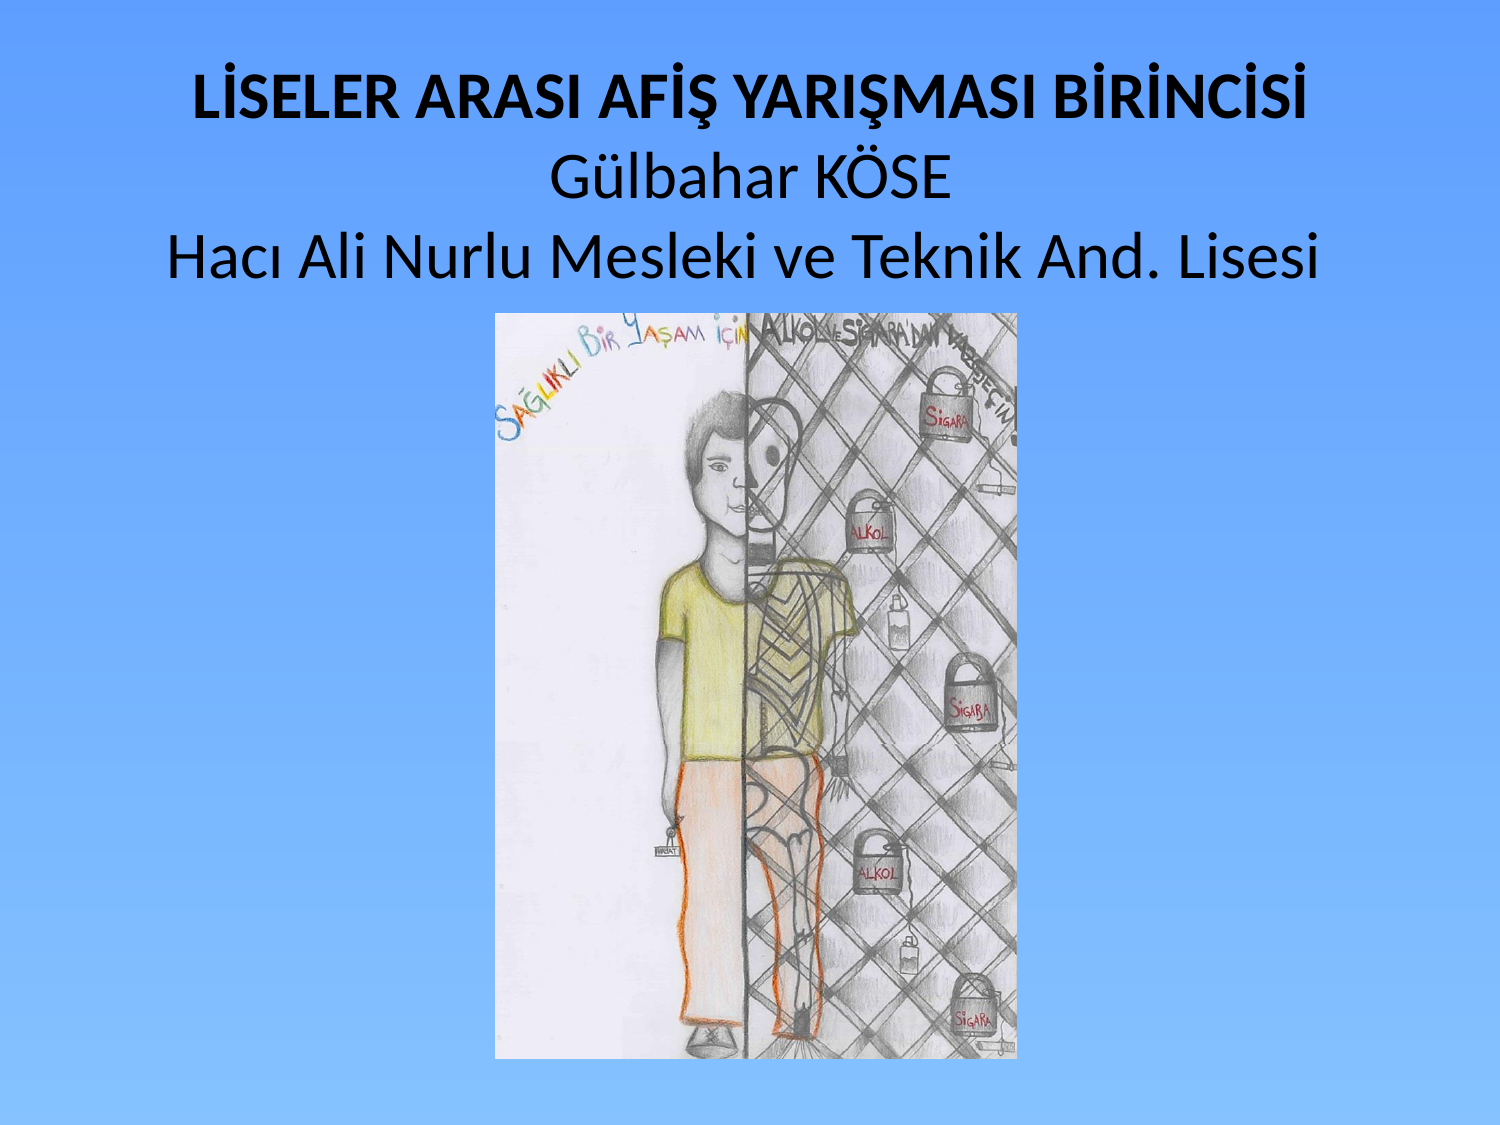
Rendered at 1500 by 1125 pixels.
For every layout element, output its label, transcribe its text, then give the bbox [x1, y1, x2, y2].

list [495, 313, 1017, 1059]
title LİSELER ARASI AFİŞ YARIŞMASI BİRİNCİSİ Gülbahar KÖSE Hacı Ali Nurlu Mesleki ve Teknik And. Lisesi [76, 78, 1427, 266]
